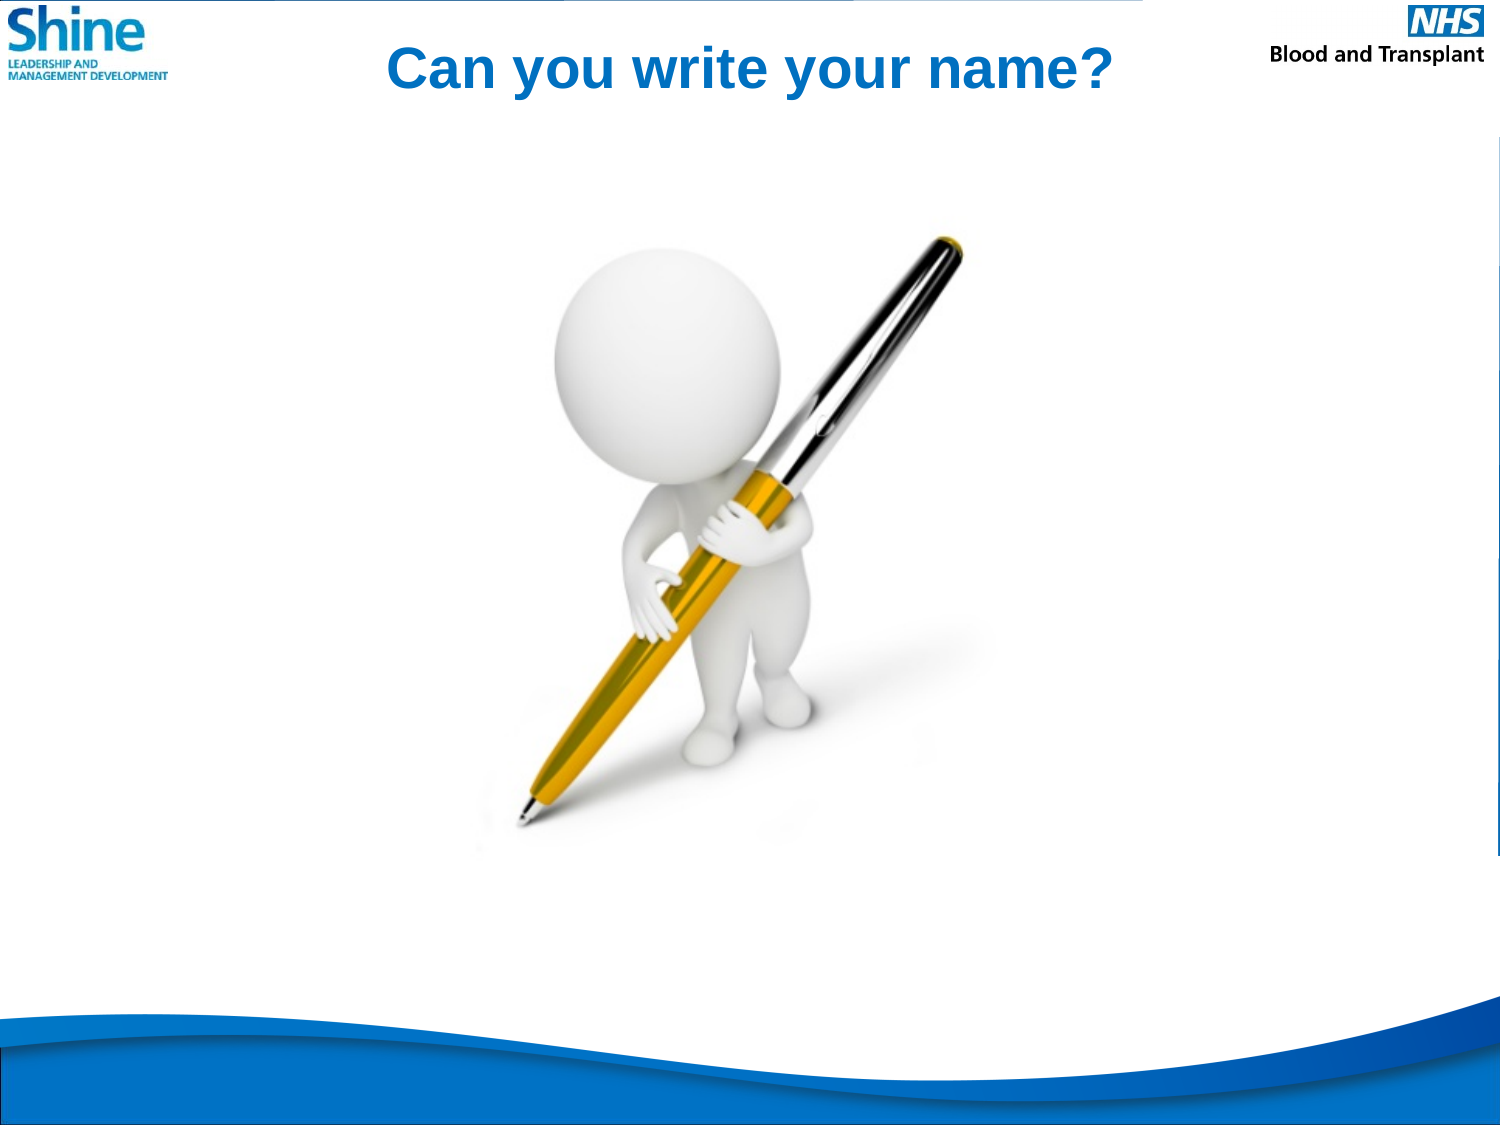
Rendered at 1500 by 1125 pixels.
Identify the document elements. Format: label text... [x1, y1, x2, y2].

title Can you write your name? [212, 0, 1290, 132]
picture [8, 5, 168, 80]
picture [0, 191, 1500, 1125]
picture [1290, 5, 1484, 66]
